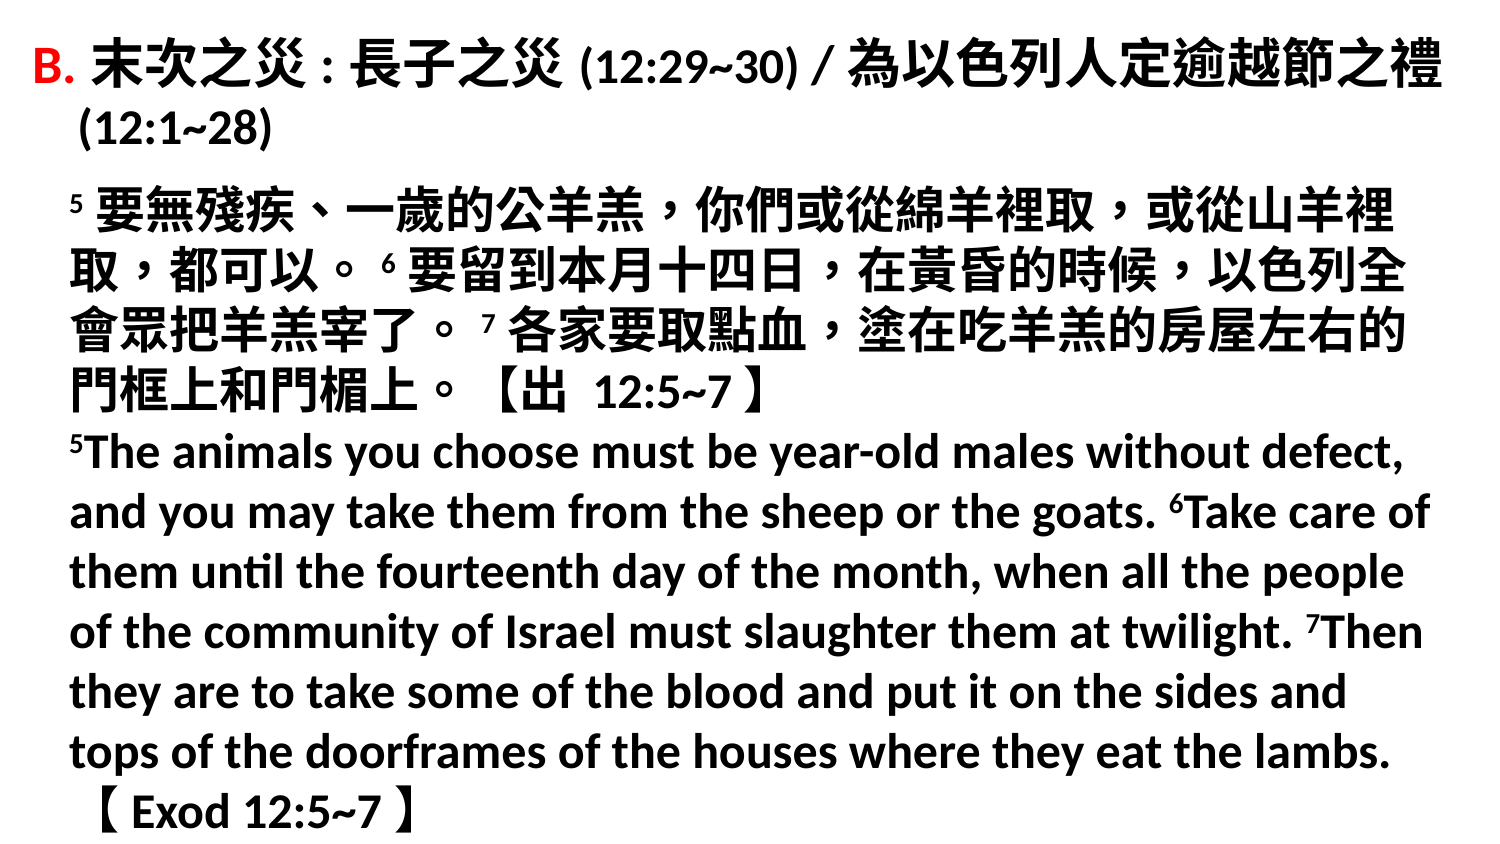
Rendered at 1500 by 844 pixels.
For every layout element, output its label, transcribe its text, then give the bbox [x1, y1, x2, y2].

text_box 5要無殘疾、一歲的公羊羔，你們或從綿羊裡取，或從山羊裡取，都可以。6要留到本月十四日，在黃昏的時候，以色列全會眾把羊羔宰了。7各家要取點血，塗在吃羊羔的房屋左右的門框上和門楣上。【出 12:5~7】 5The animals you choose must be year-old males without defect, and you may take them from the sheep or the goats. 6Take care of them until the fourteenth day of the month, when all the people of the community of Israel must slaughter them at twilight. 7Then they are to take some of the blood and put it on the sides and tops of the doorframes of the houses where they eat the lambs. 【Exod 12:5~7】 [54, 171, 1459, 844]
text_box B.末次之災:長子之災(12:29~30) /為以色列人定逾越節之禮 (12:1~28) [17, 22, 1495, 163]
